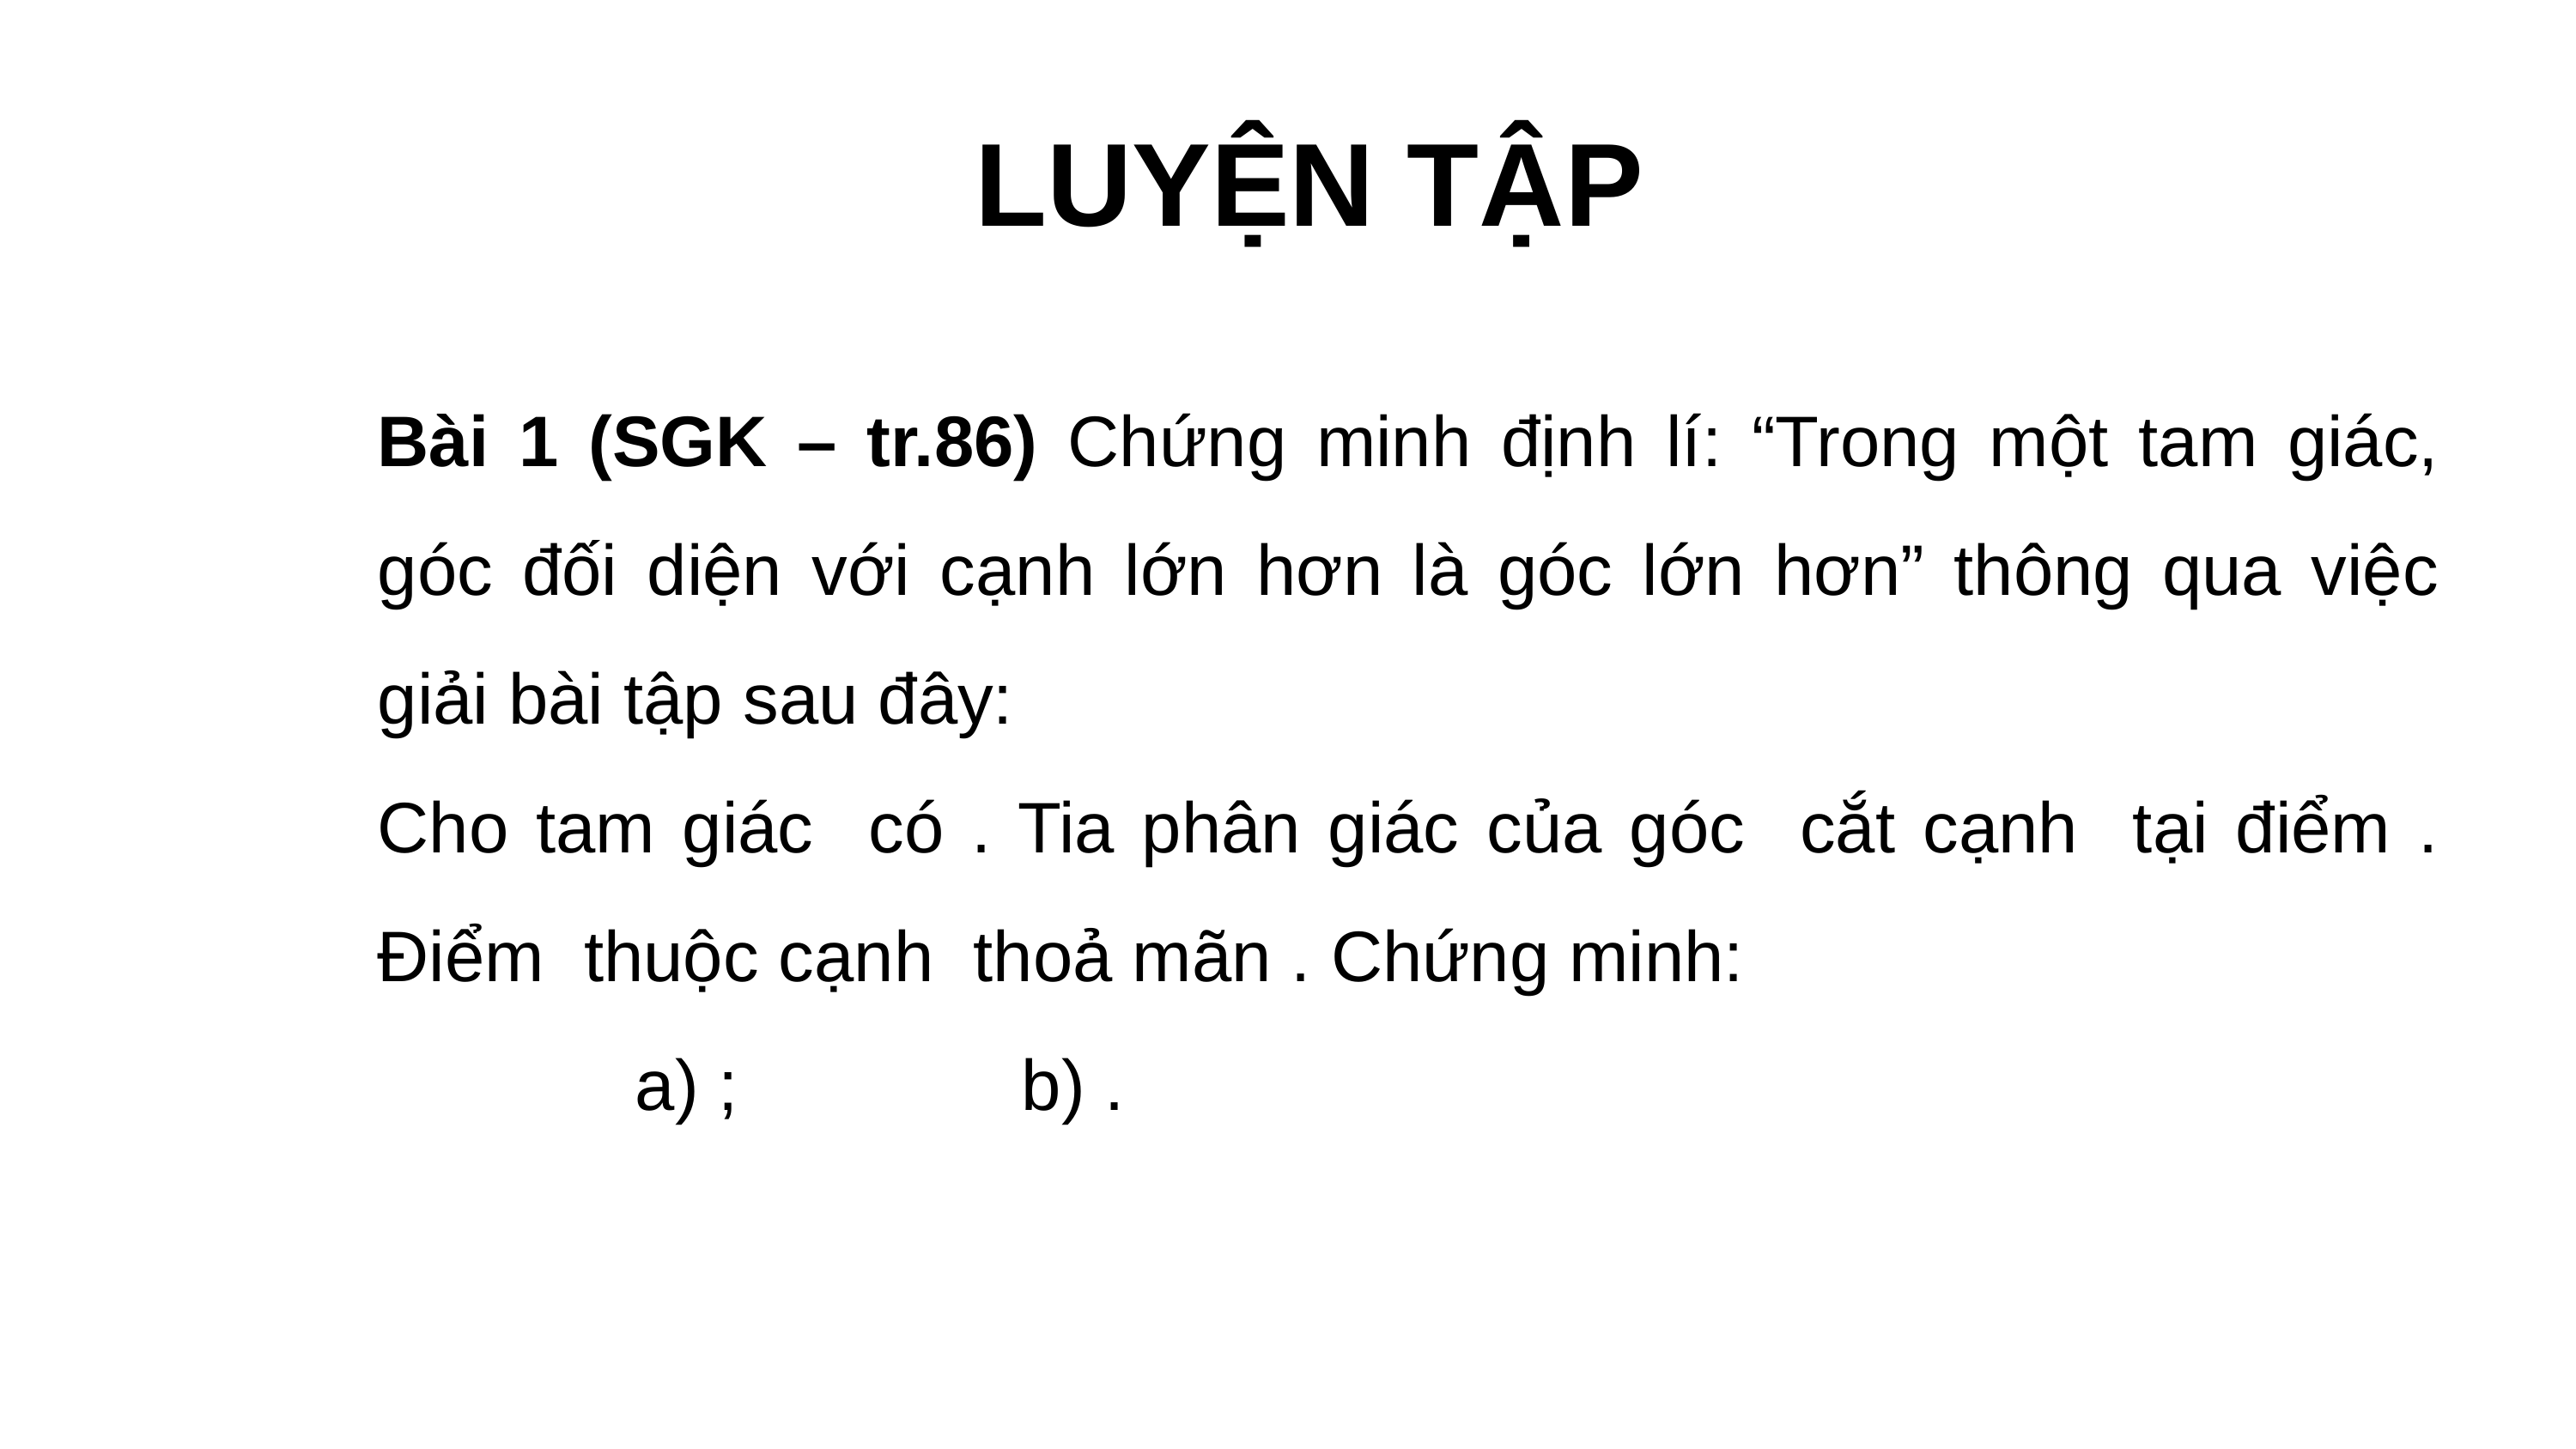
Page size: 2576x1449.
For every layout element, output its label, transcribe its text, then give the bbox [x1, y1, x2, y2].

text_box LUYỆN TẬP [590, 101, 2029, 257]
